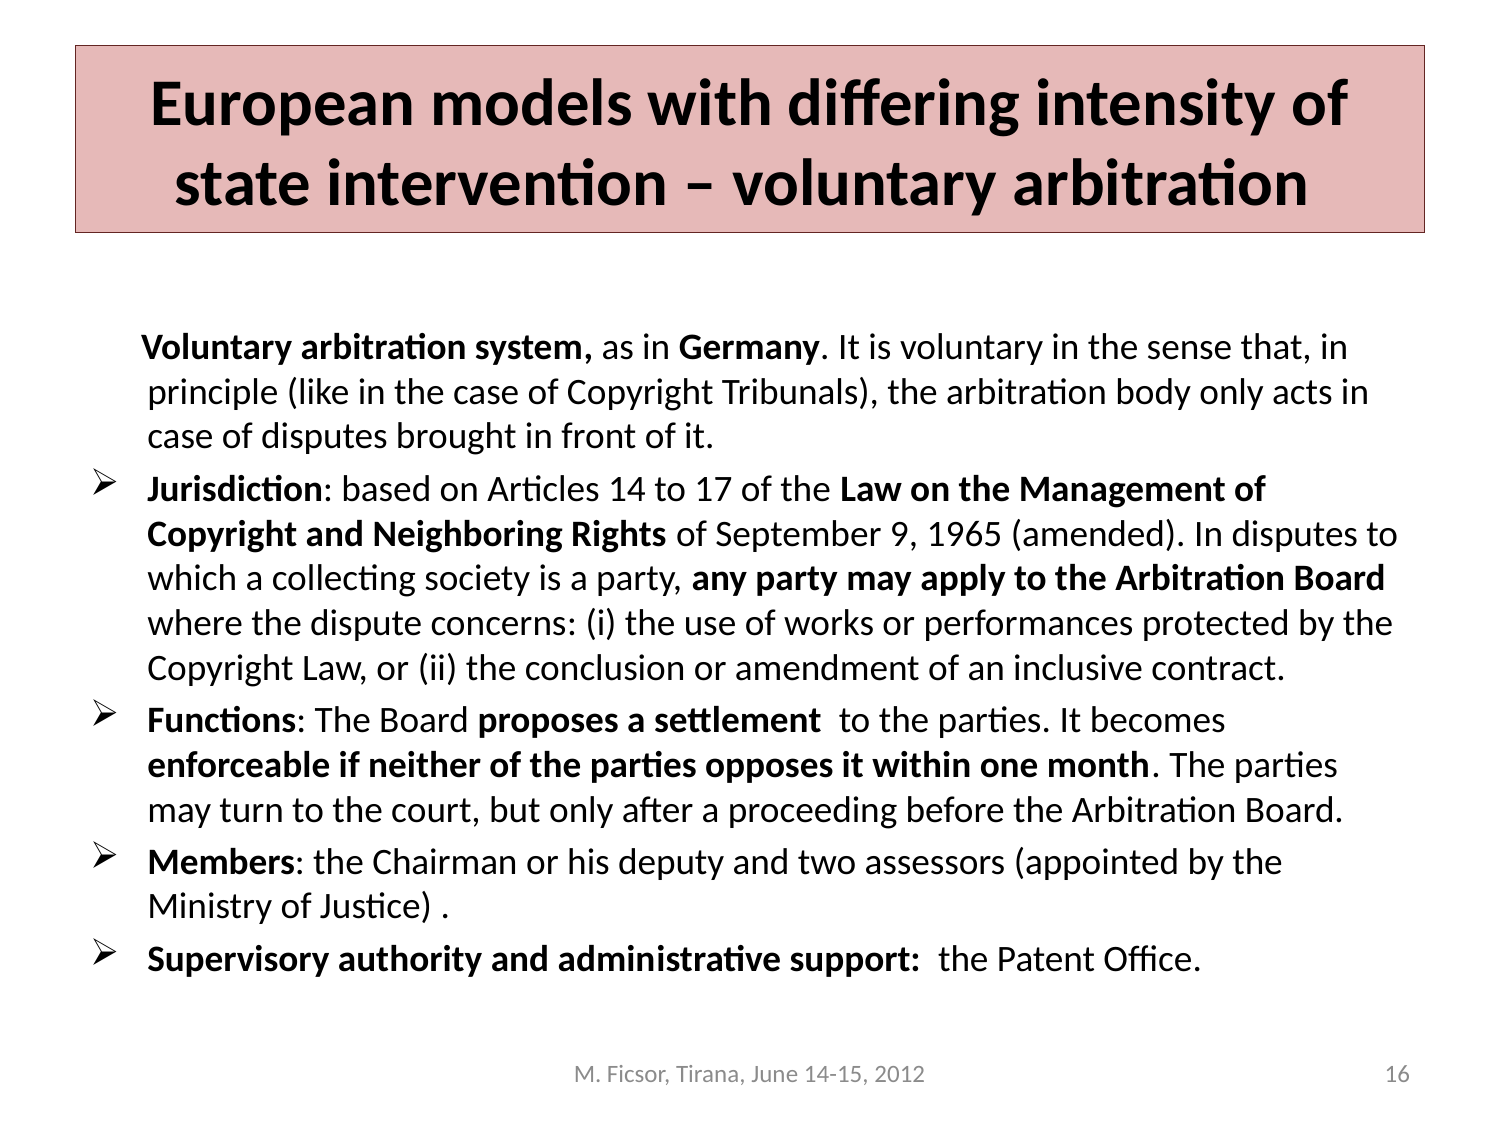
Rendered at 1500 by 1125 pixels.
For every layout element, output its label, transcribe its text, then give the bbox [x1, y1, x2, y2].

list Voluntary arbitration system, as in Germany. It is voluntary in the sense that, in principle (like in the case of Copyright Tribunals), the arbitration body only acts in case of disputes brought in front of it. Jurisdiction: based on Articles 14 to 17 of the Law on the Management of Copyright and Neighboring Rights of September 9, 1965 (amended). In disputes to which a collecting society is a party, any party may apply to the Arbitration Board where the dispute concerns: (i) the use of works or performances protected by the Copyright Law, or (ii) the conclusion or amendment of an inclusive contract. Functions: The Board proposes a settlement to the parties. It becomes enforceable if neither of the parties opposes it within one month. The parties may turn to the court, but only after a proceeding before the Arbitration Board. Members: the Chairman or his deputy and two assessors (appointed by the Ministry of Justice) . Supervisory authority and administrative support: the Patent Office. [75, 262, 1425, 1005]
slide_number 16 [1074, 1042, 1425, 1103]
footer M. Ficsor, Tirana, June 14-15, 2012 [512, 1042, 988, 1103]
title European models with differing intensity of state intervention – voluntary arbitration [75, 45, 1425, 233]
